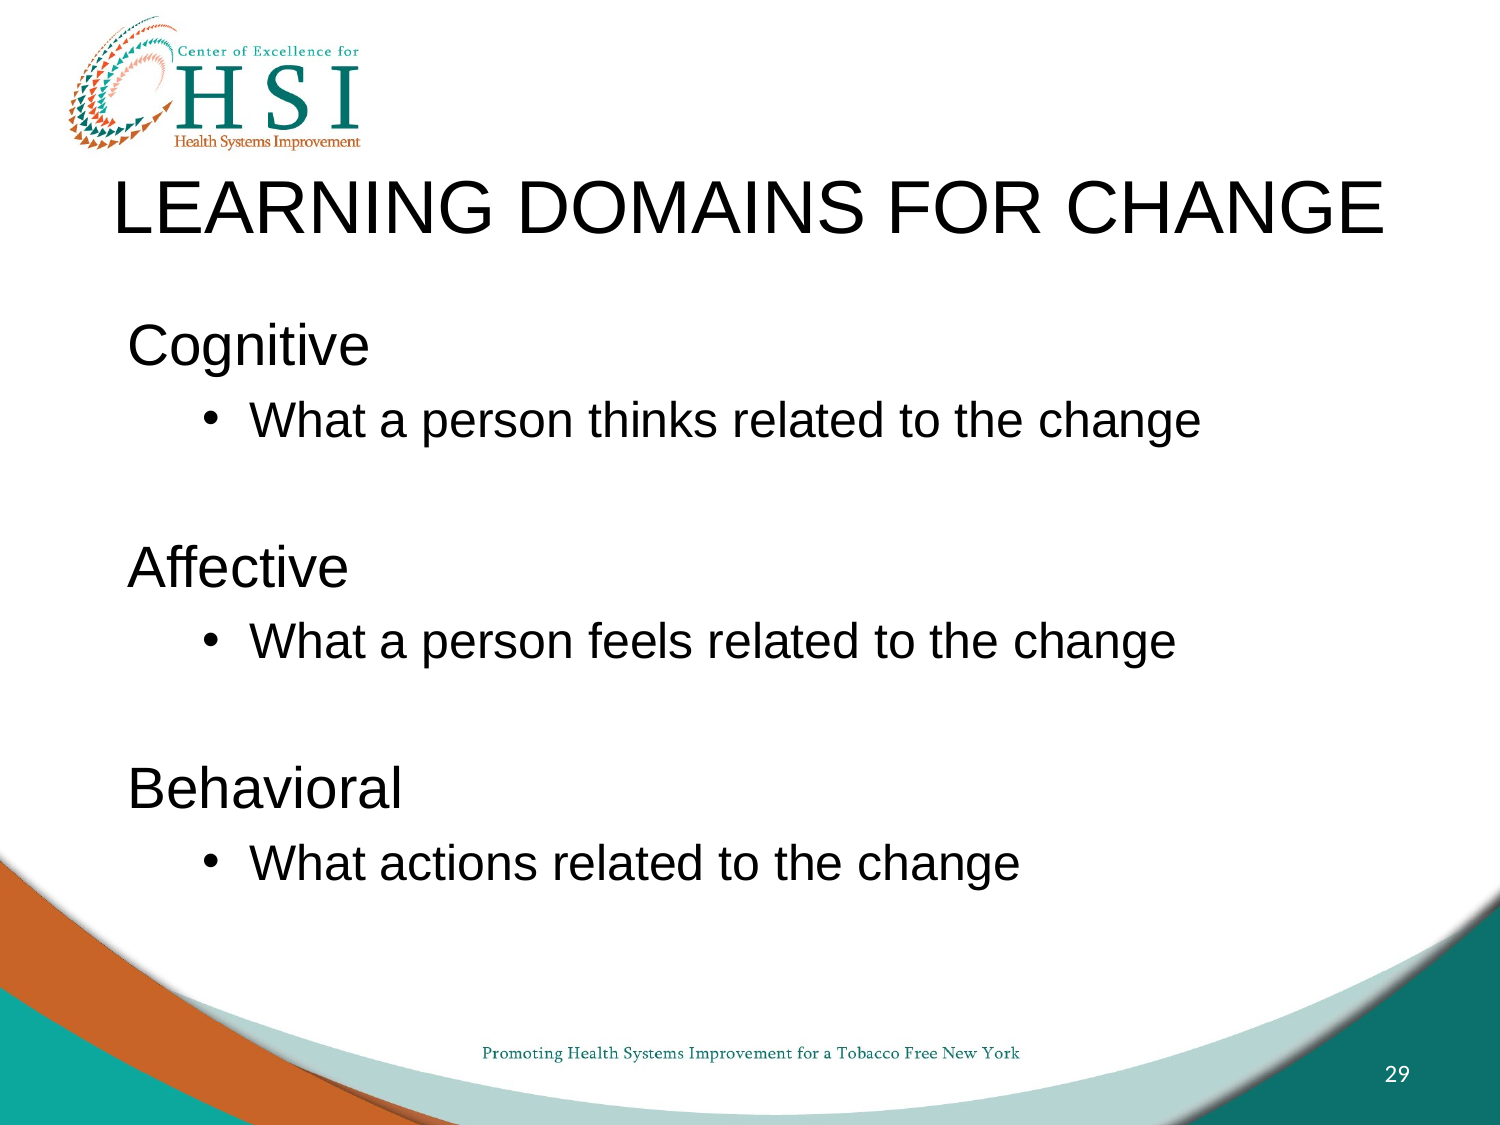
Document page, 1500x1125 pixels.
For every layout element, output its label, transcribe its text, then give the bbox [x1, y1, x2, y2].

slide_number 29 [1074, 1042, 1425, 1103]
picture [0, 0, 1500, 1125]
list Cognitive What a person thinks related to the change Affective What a person feels related to the change Behavioral What actions related to the change [112, 299, 1463, 950]
title LEARNING DOMAINS FOR CHANGE [75, 149, 1425, 258]
